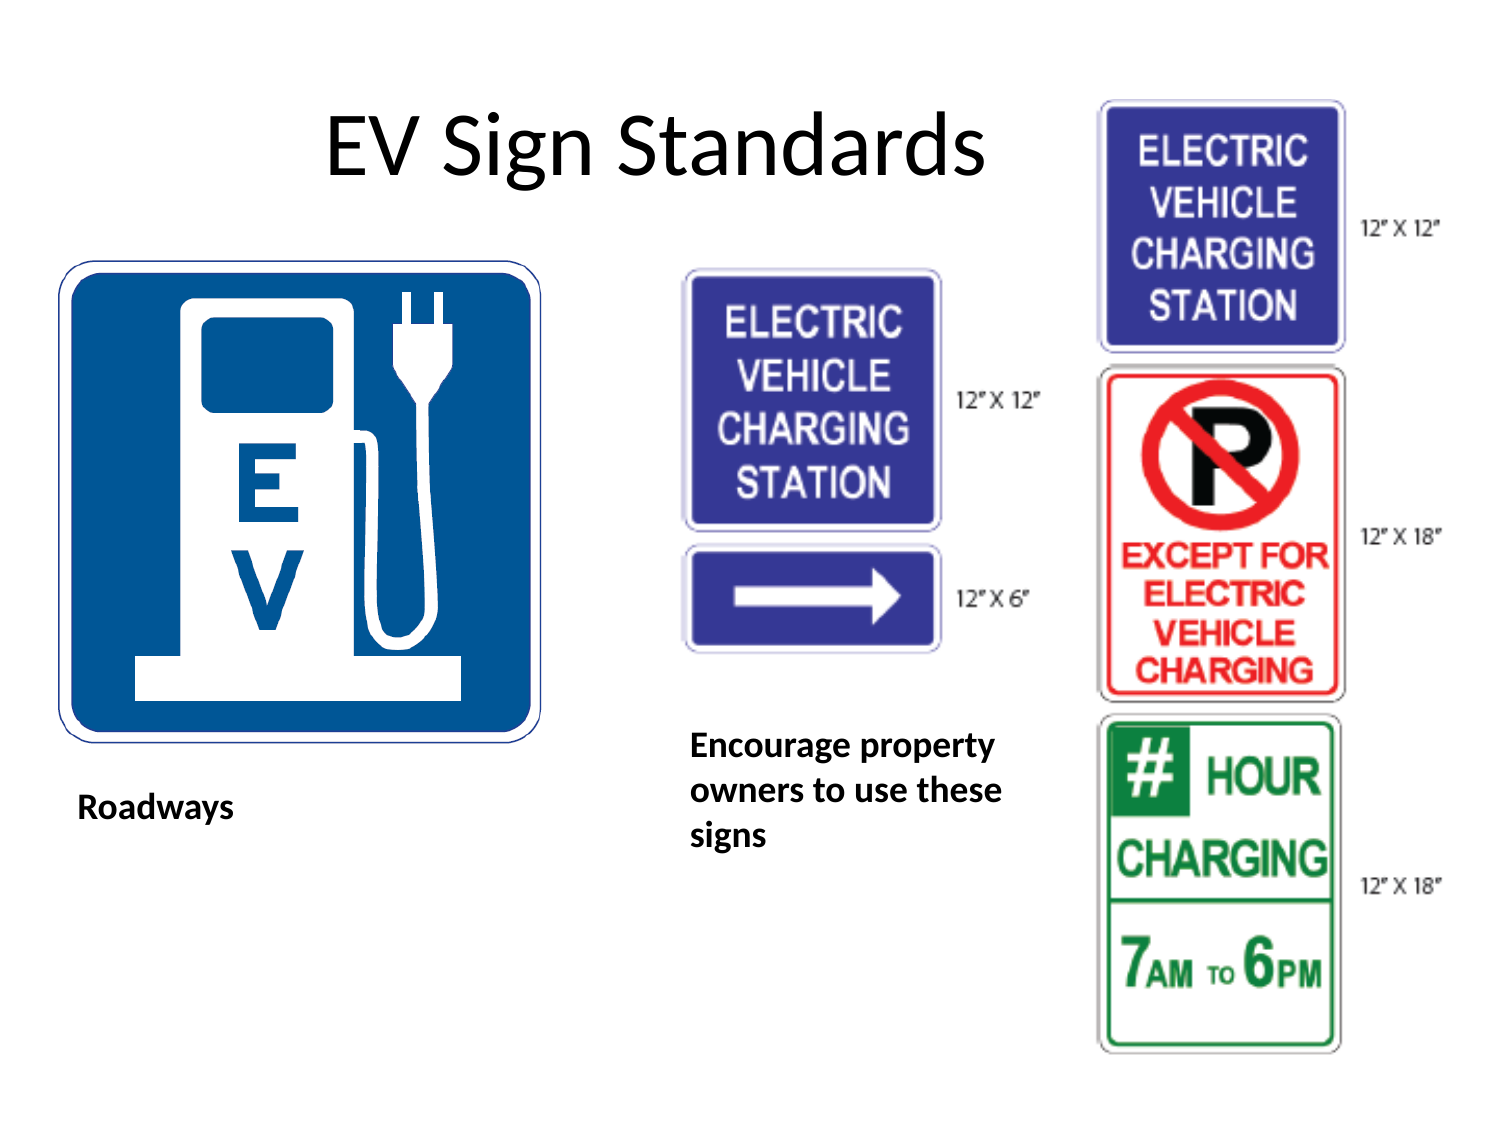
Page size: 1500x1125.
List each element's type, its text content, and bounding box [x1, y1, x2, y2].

text_box Roadways [62, 774, 550, 835]
picture [662, 249, 1056, 694]
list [37, 237, 554, 763]
picture [1074, 99, 1461, 1059]
text_box Encourage property owners to use these signs [675, 712, 1025, 863]
title EV Sign Standards [75, 45, 1238, 233]
